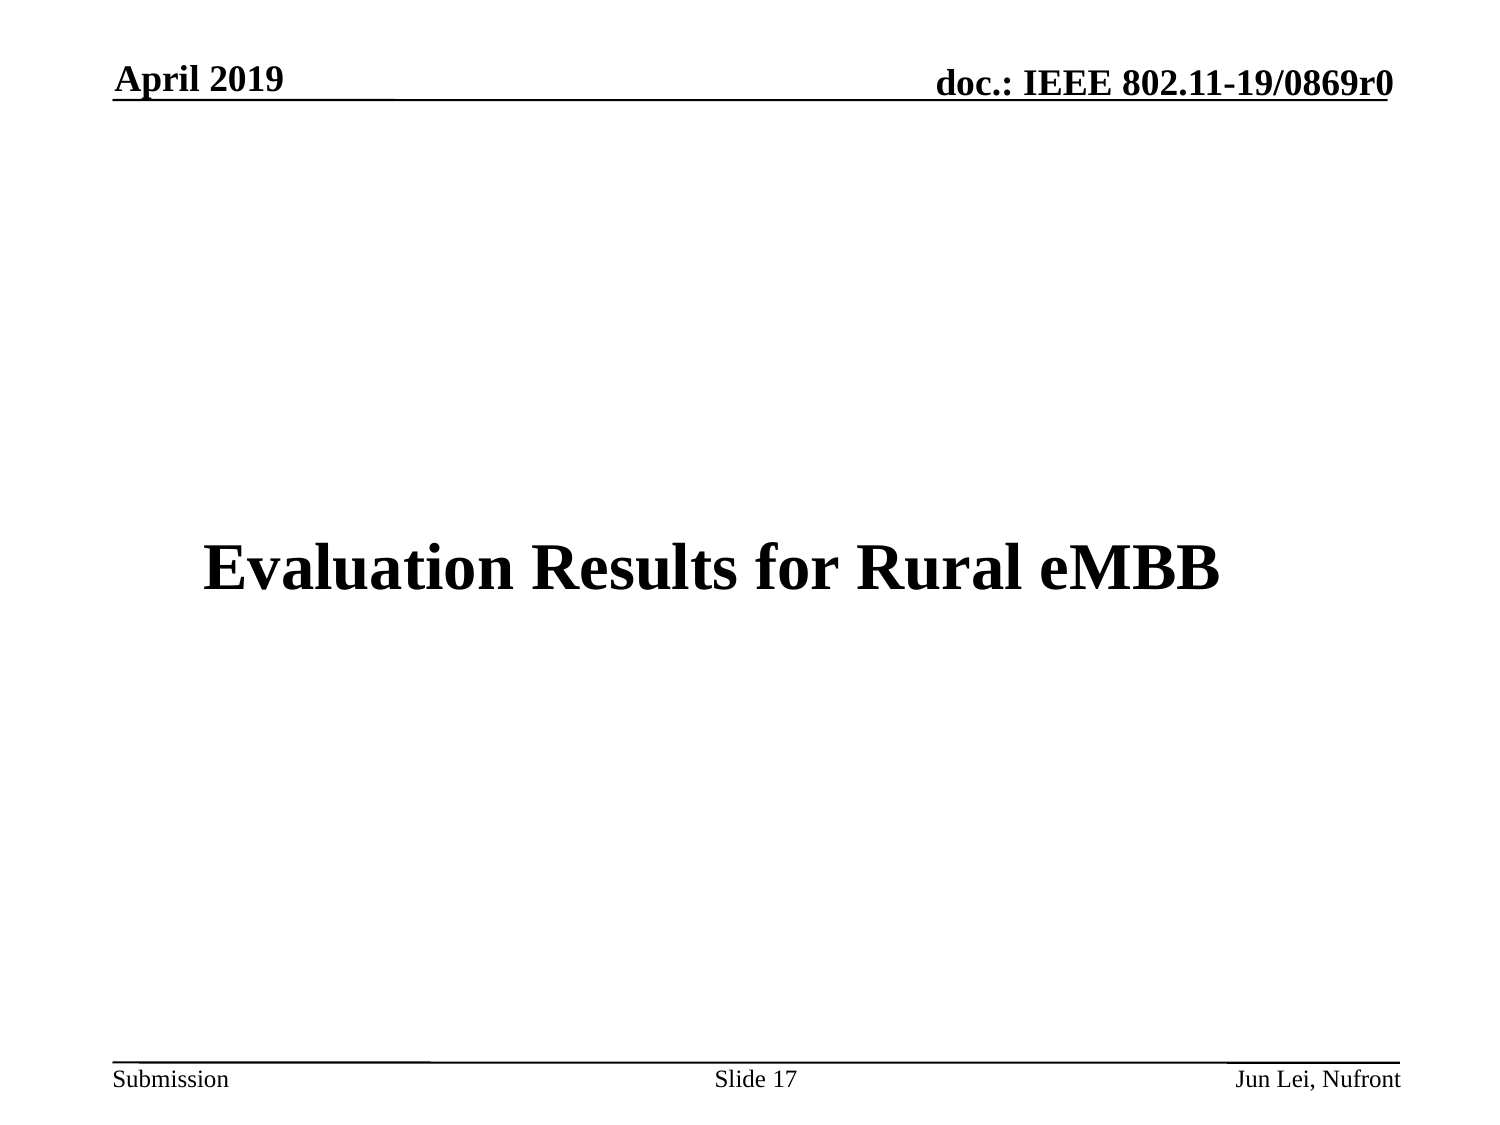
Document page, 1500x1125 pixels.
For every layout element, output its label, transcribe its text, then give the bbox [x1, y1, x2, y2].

footer Jun Lei, Nufront [878, 1061, 1402, 1093]
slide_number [114, 54, 423, 100]
title Evaluation Results for Rural eMBB [75, 474, 1351, 651]
slide_number Slide 17 [712, 1061, 800, 1123]
